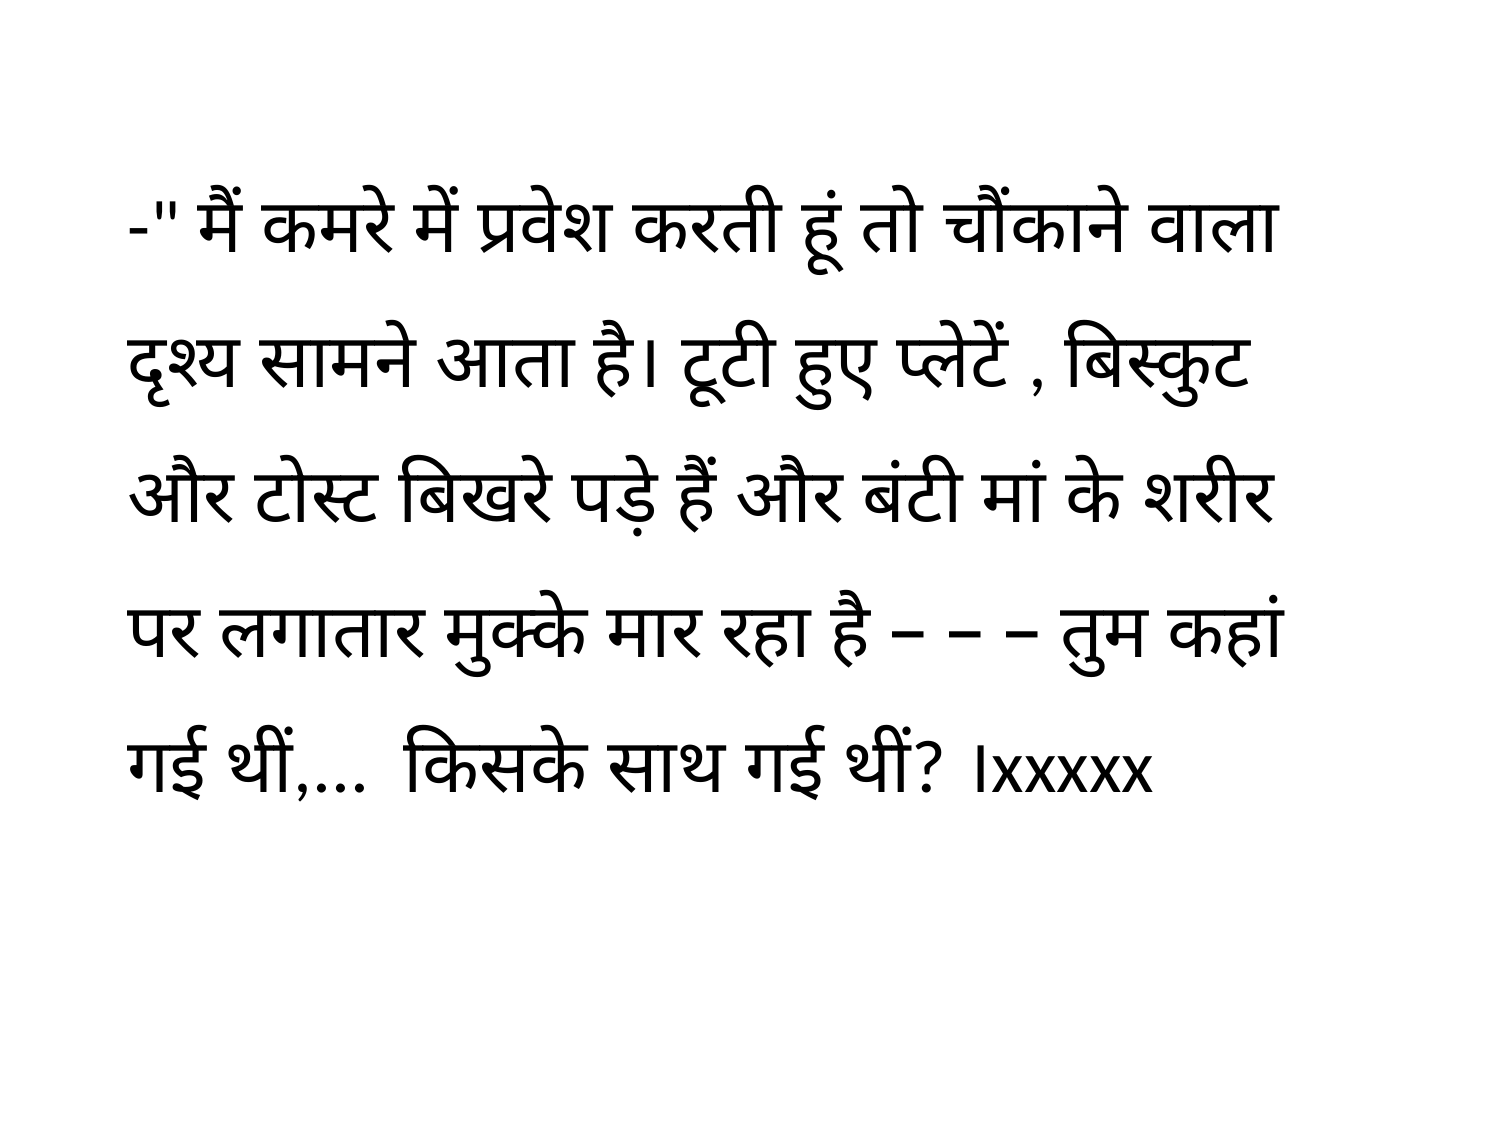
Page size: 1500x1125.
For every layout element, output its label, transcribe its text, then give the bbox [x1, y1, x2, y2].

text_box -" मैं कमरे में प्रवेश करती हूं तो चौंकाने वाला दृश्य सामने आता है। टूटी हुए प्लेटें , बिस्कुट और टोस्ट बिखरे पड़े हैं और बंटी मां के शरीर पर लगातार मुक्के मार रहा है – – – तुम कहां गई थीं,... किसके साथ गई थीं? ।xxxxx [112, 124, 1375, 815]
